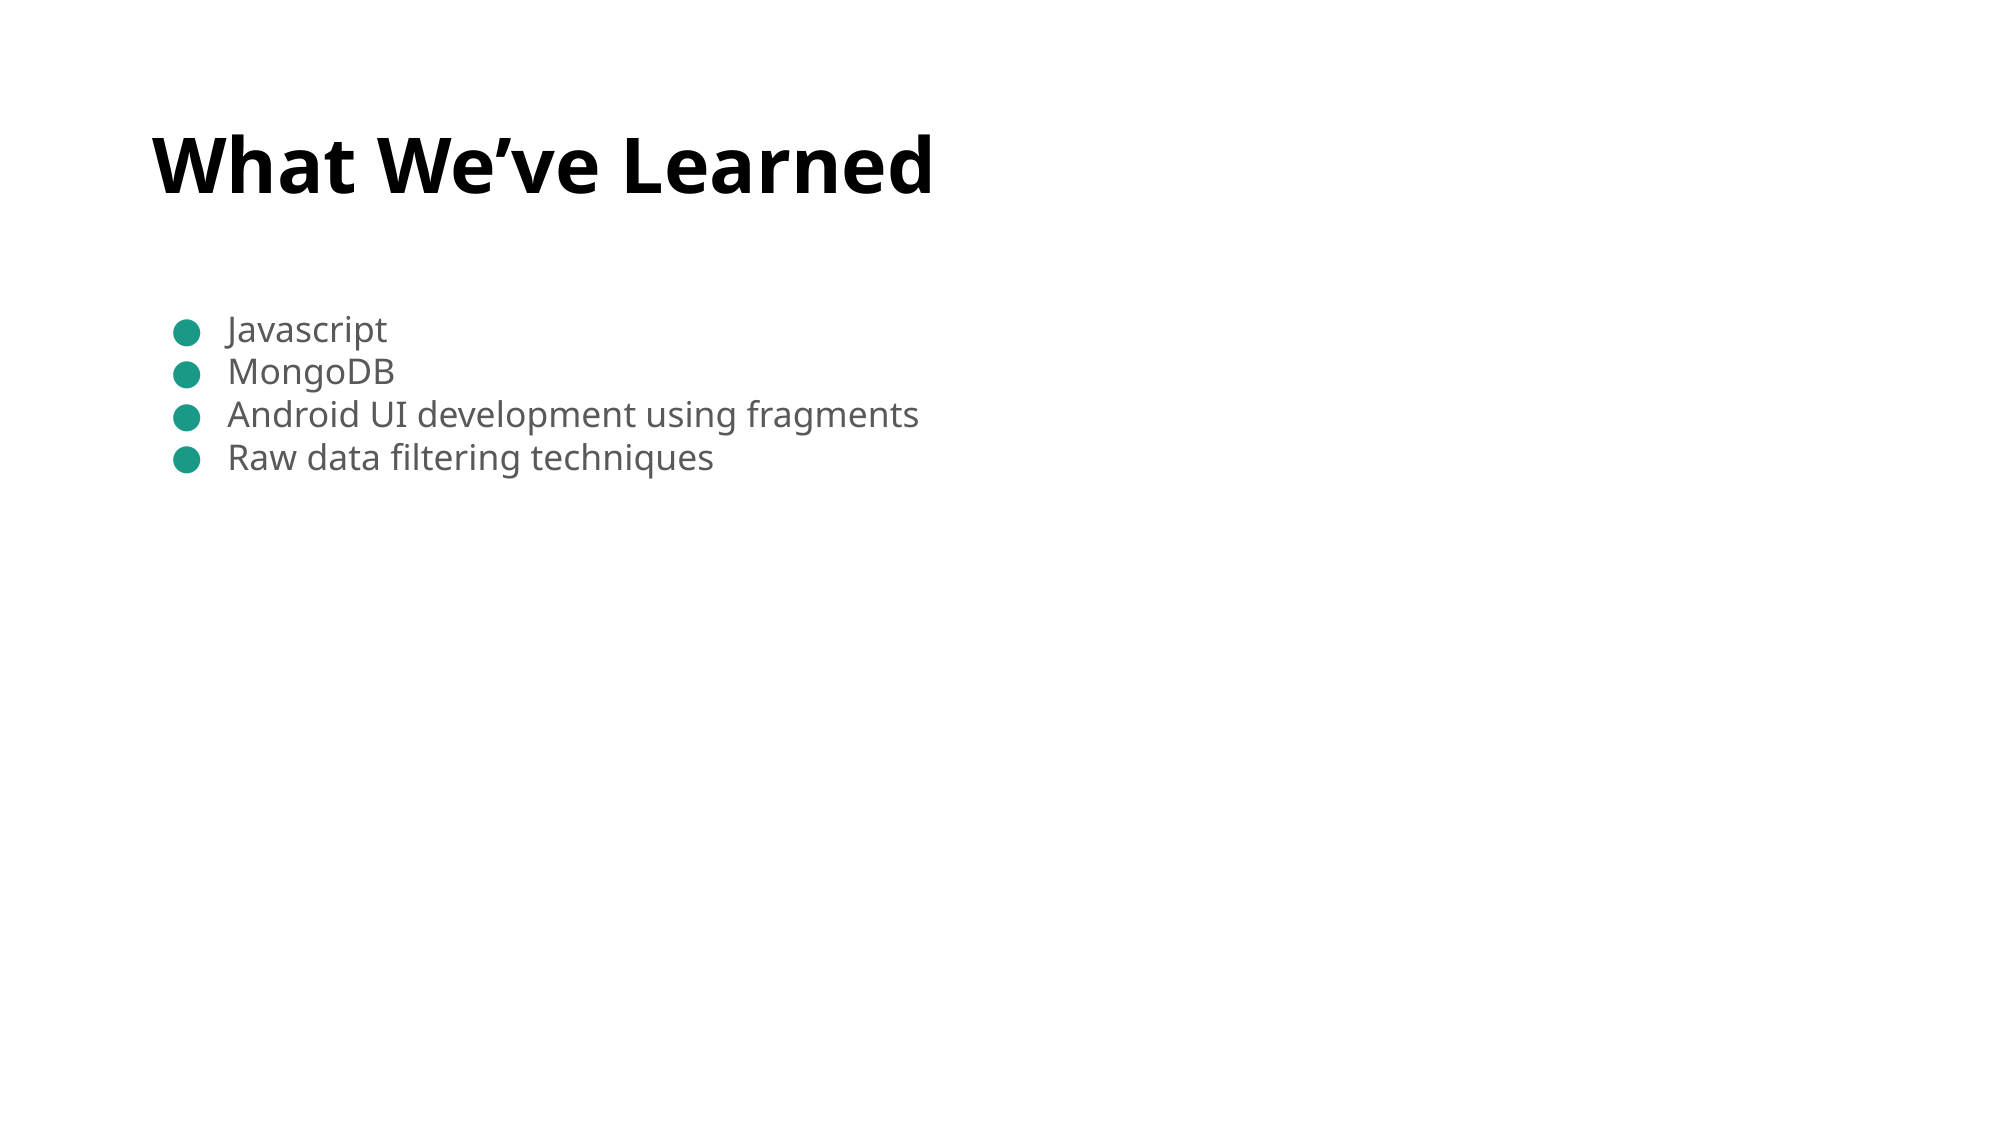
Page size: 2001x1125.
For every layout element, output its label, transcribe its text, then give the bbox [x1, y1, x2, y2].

list Javascript MongoDB Android UI development using fragments Raw data filtering techniques [137, 299, 1863, 1014]
title What We’ve Learned [137, 59, 1863, 278]
